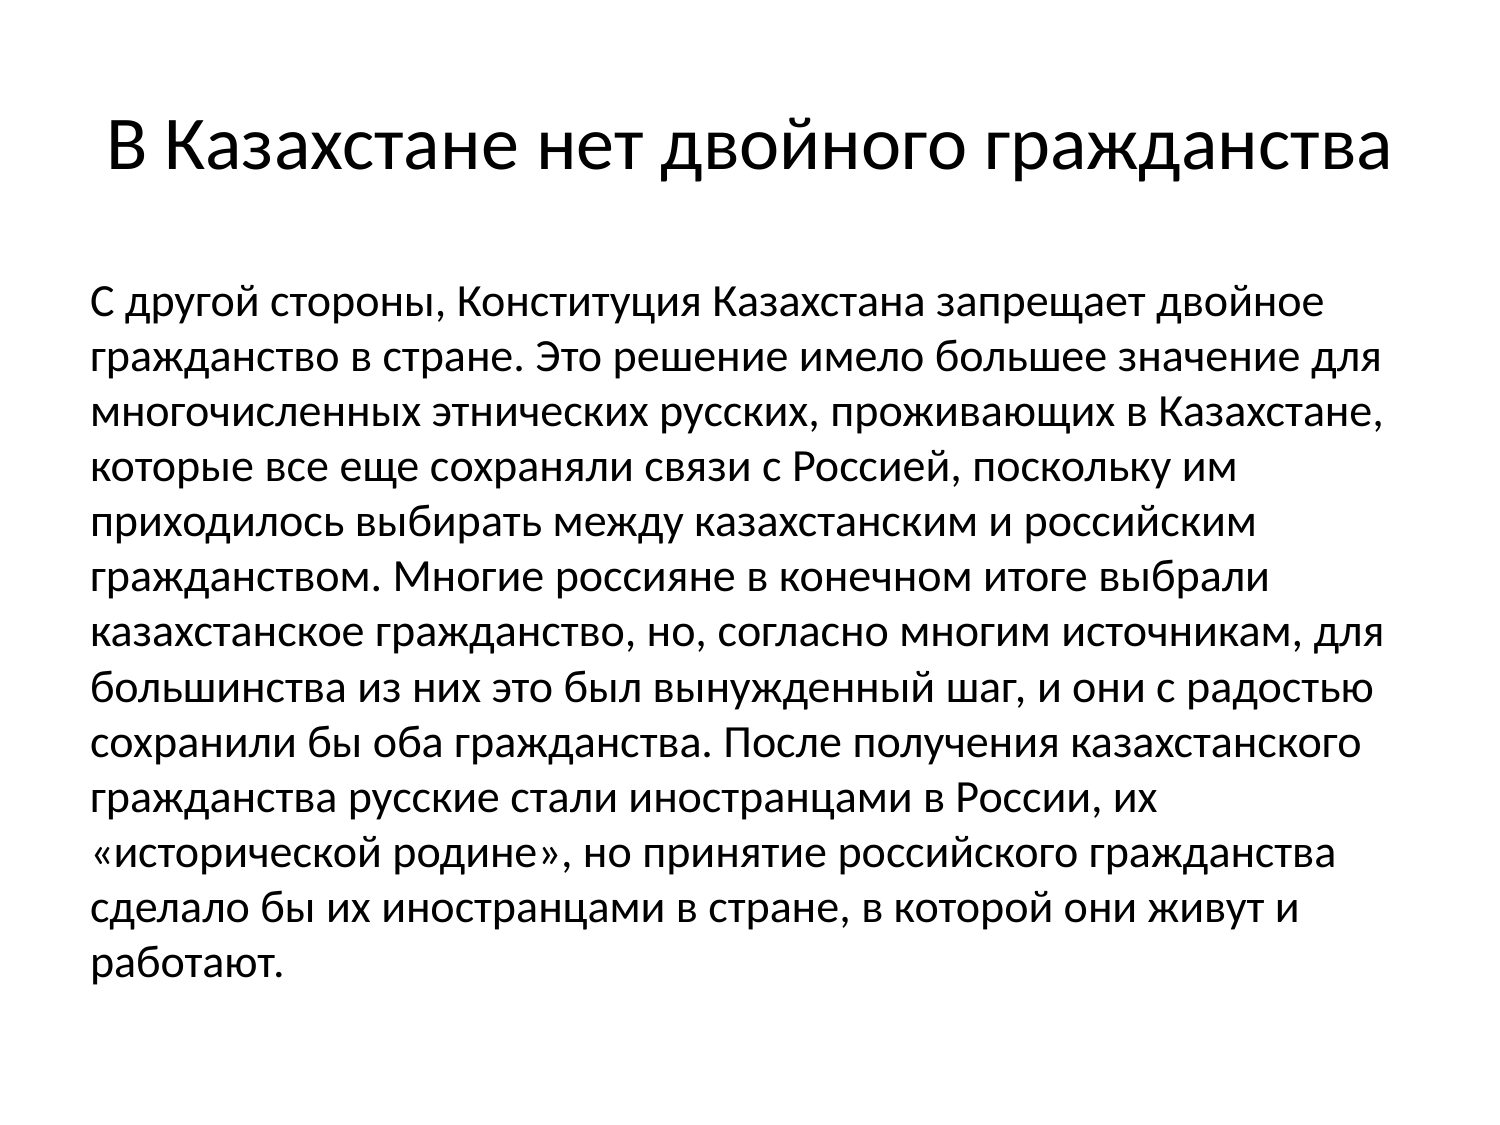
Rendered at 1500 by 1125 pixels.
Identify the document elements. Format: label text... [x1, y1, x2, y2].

list С другой стороны, Конституция Казахстана запрещает двойное гражданство в стране. Это решение имело большее значение для многочисленных этнических русских, проживающих в Казахстане, которые все еще сохраняли связи с Россией, поскольку им приходилось выбирать между казахстанским и российским гражданством. Многие россияне в конечном итоге выбрали казахстанское гражданство, но, согласно многим источникам, для большинства из них это был вынужденный шаг, и они с радостью сохранили бы оба гражданства. После получения казахстанского гражданства русские стали иностранцами в России, их «исторической родине», но принятие российского гражданства сделало бы их иностранцами в стране, в которой они живут и работают. [75, 262, 1425, 1005]
title В Казахстане нет двойного гражданства [75, 45, 1425, 233]
